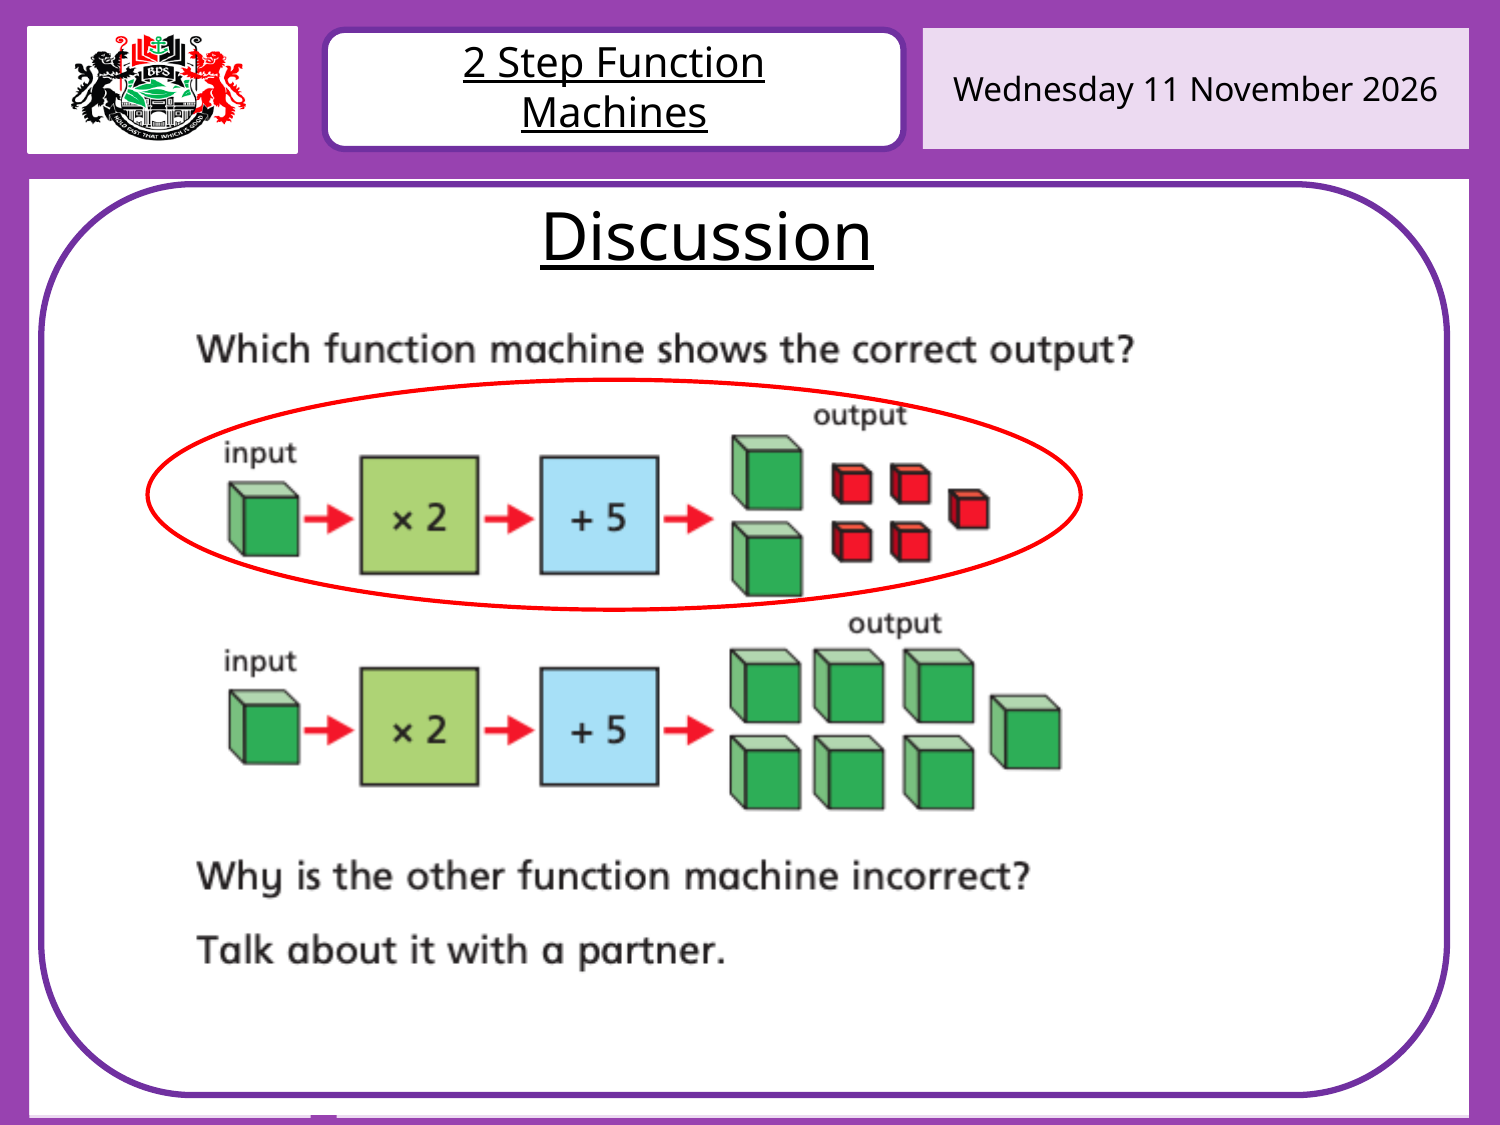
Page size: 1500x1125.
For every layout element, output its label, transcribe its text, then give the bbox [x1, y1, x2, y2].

text_box [145, 453, 174, 536]
text_box [322, 27, 906, 152]
text_box 2 Step Function Machines [361, 27, 867, 143]
picture [0, 0, 1500, 1125]
text_box Discussion [454, 186, 960, 281]
text_box [39, 182, 1450, 1098]
